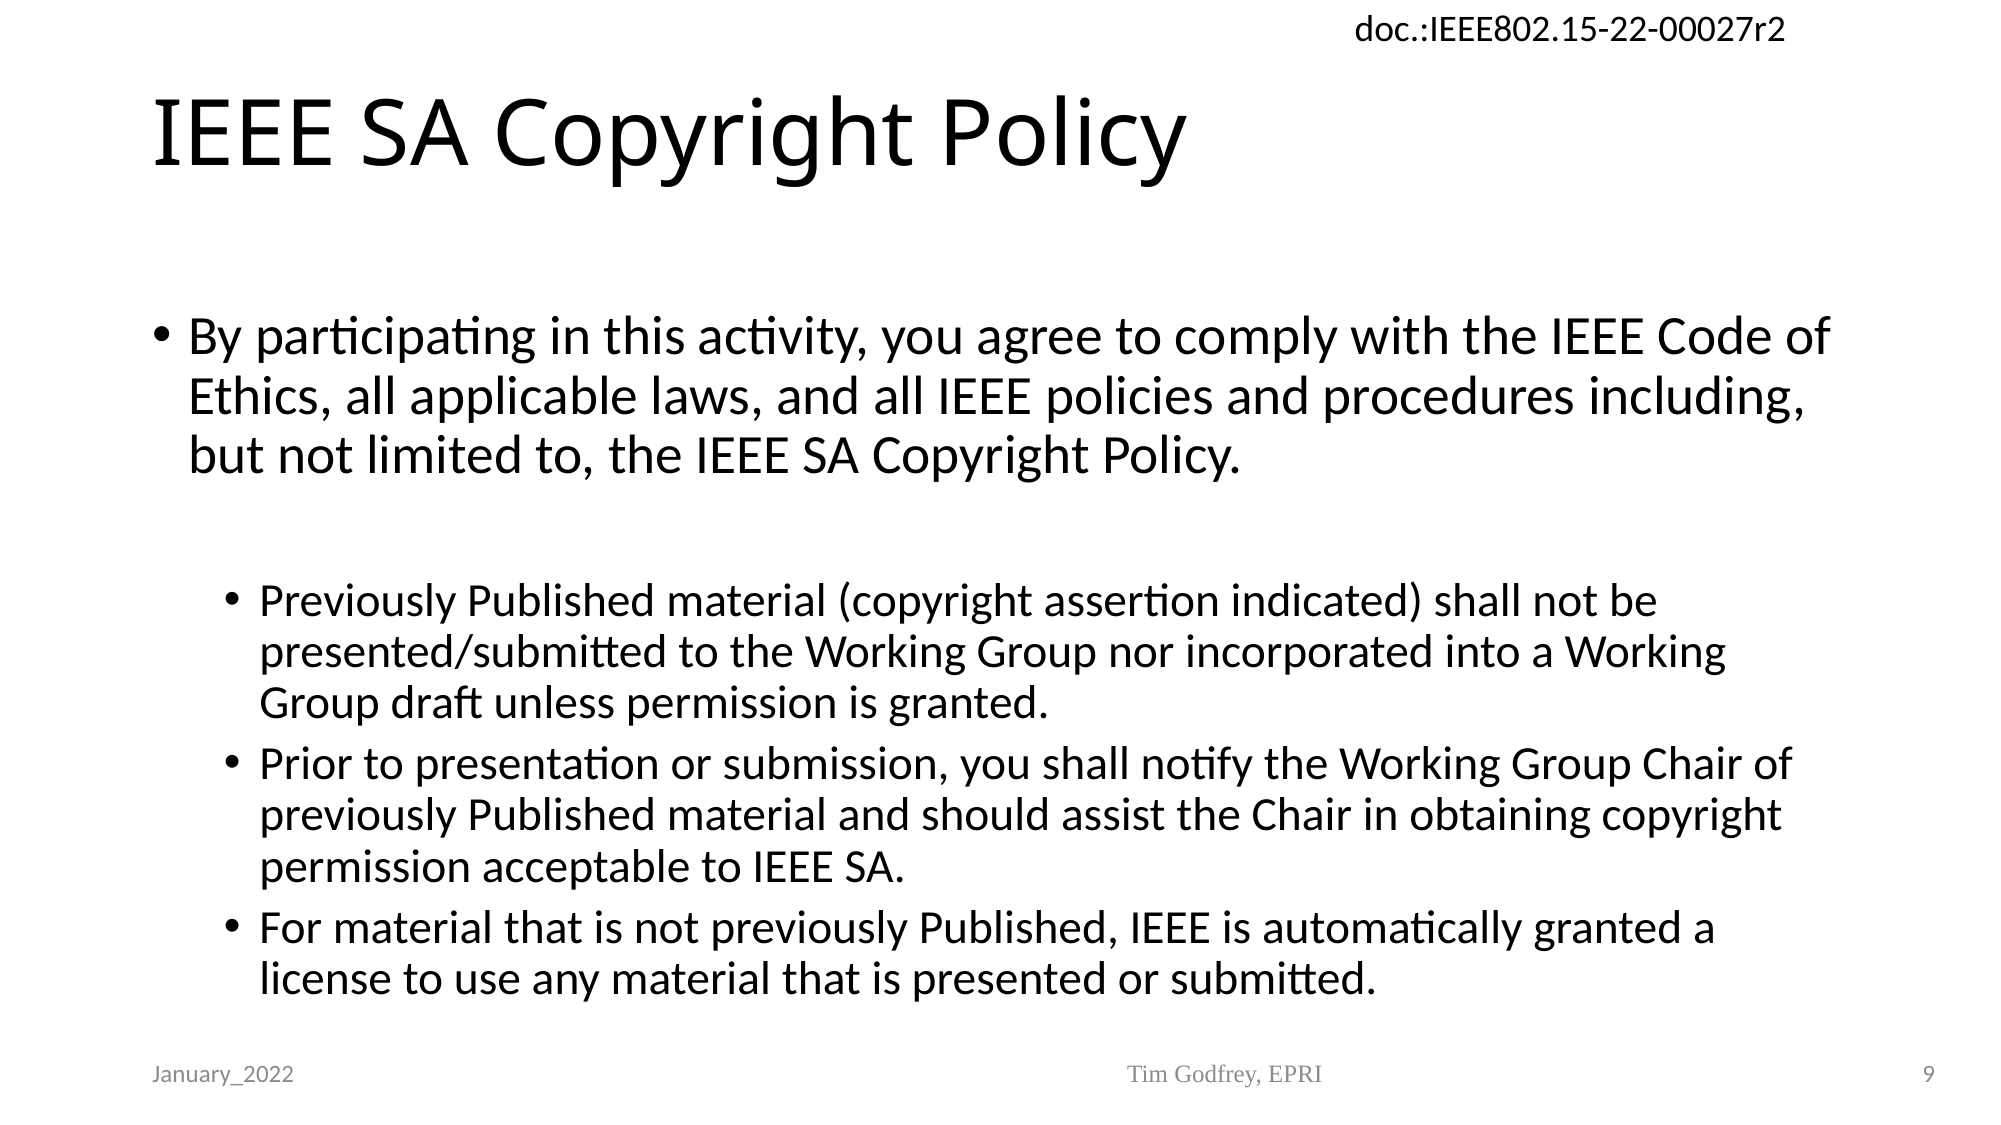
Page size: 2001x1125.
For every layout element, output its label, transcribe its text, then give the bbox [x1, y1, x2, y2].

slide_number 9 [1462, 1042, 1950, 1103]
slide_number January_2022 [137, 1042, 588, 1103]
title IEEE SA Copyright Policy [137, 59, 1863, 213]
footer Tim Godfrey, EPRI [662, 1042, 1338, 1103]
list By participating in this activity, you agree to comply with the IEEE Code of Ethics, all applicable laws, and all IEEE policies and procedures including, but not limited to, the IEEE SA Copyright Policy. Previously Published material (copyright assertion indicated) shall not be presented/submitted to the Working Group nor incorporated into a Working Group draft unless permission is granted. Prior to presentation or submission, you shall notify the Working Group Chair of previously Published material and should assist the Chair in obtaining copyright permission acceptable to IEEE SA. For material that is not previously Published, IEEE is automatically granted a license to use any material that is presented or submitted. [137, 299, 1863, 1014]
